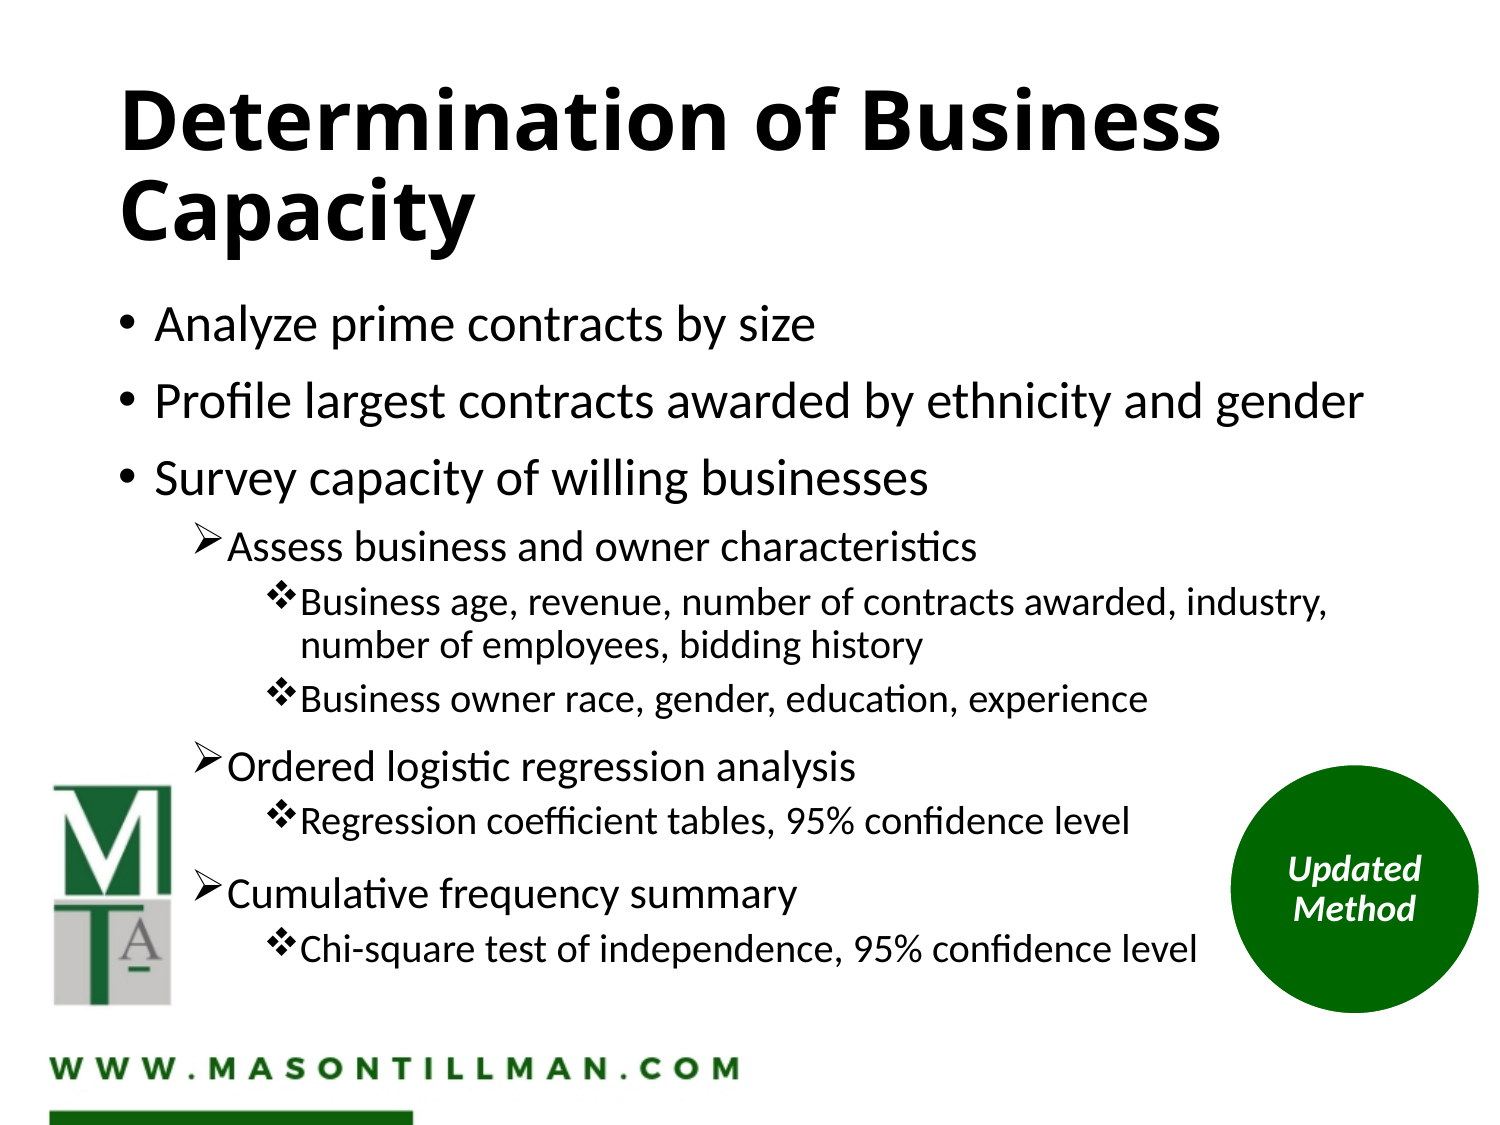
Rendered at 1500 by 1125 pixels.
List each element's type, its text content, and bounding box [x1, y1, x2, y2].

title Determination of Business Capacity [103, 59, 1397, 278]
picture [0, 0, 1500, 1125]
list Analyze prime contracts by size Profile largest contracts awarded by ethnicity and gender Survey capacity of willing businesses Assess business and owner characteristics Business age, revenue, number of contracts awarded, industry, number of employees, bidding history Business owner race, gender, education, experience Ordered logistic regression analysis Regression coefficient tables, 95% confidence level Cumulative frequency summary Chi-square test of independence, 95% confidence level [103, 288, 1397, 1003]
text_box Updated Method [1228, 763, 1481, 1016]
